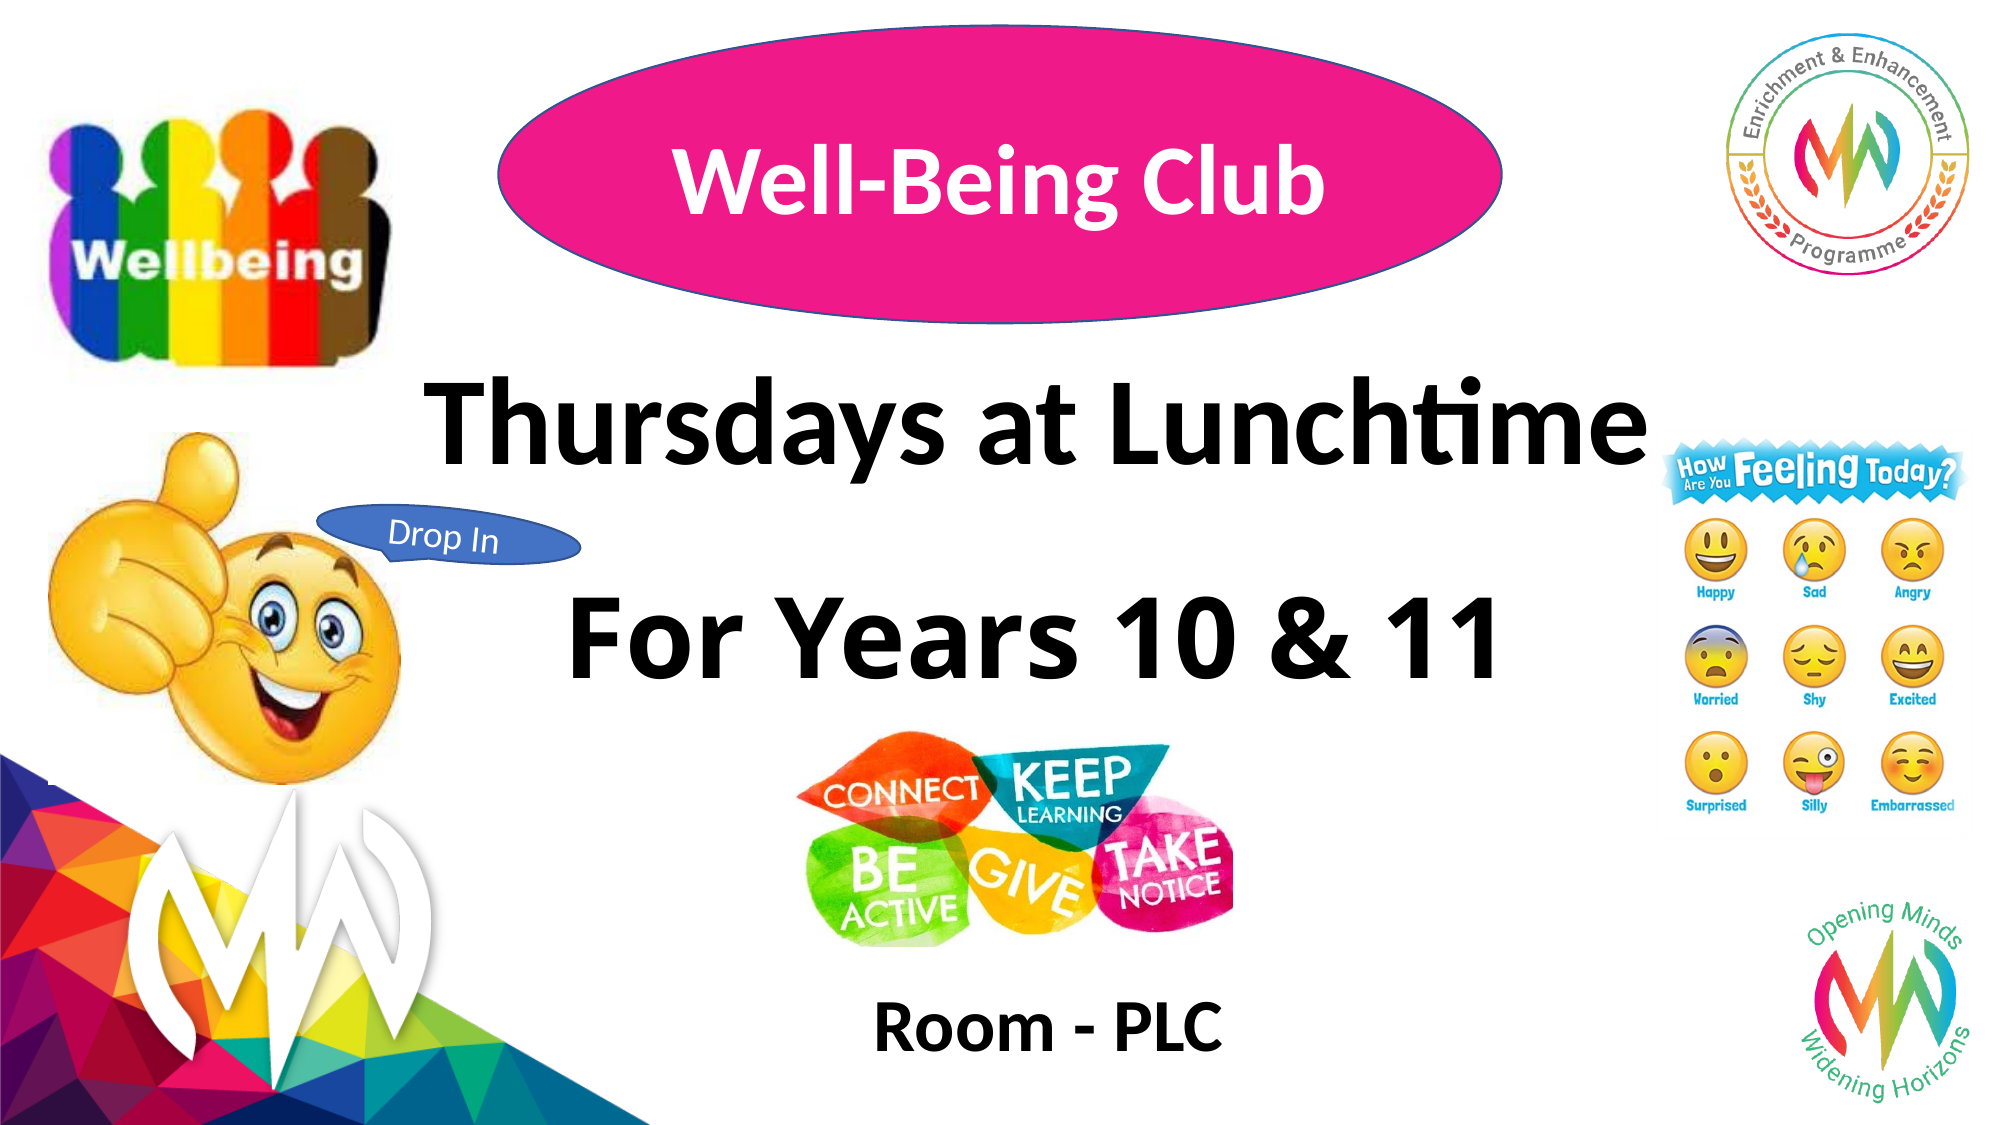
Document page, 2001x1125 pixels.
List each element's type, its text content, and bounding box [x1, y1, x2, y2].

picture [1775, 896, 1993, 1114]
text_box Well-Being Club [497, 24, 1503, 325]
picture [1722, 29, 1973, 279]
picture [0, 32, 650, 1125]
text_box Drop In [401, 504, 582, 566]
title Homework Club Thursdays at Lunchtime For Years 10 & 11 Room - PLC [401, 687, 1884, 1079]
picture [1655, 429, 1973, 839]
picture [790, 729, 1233, 947]
